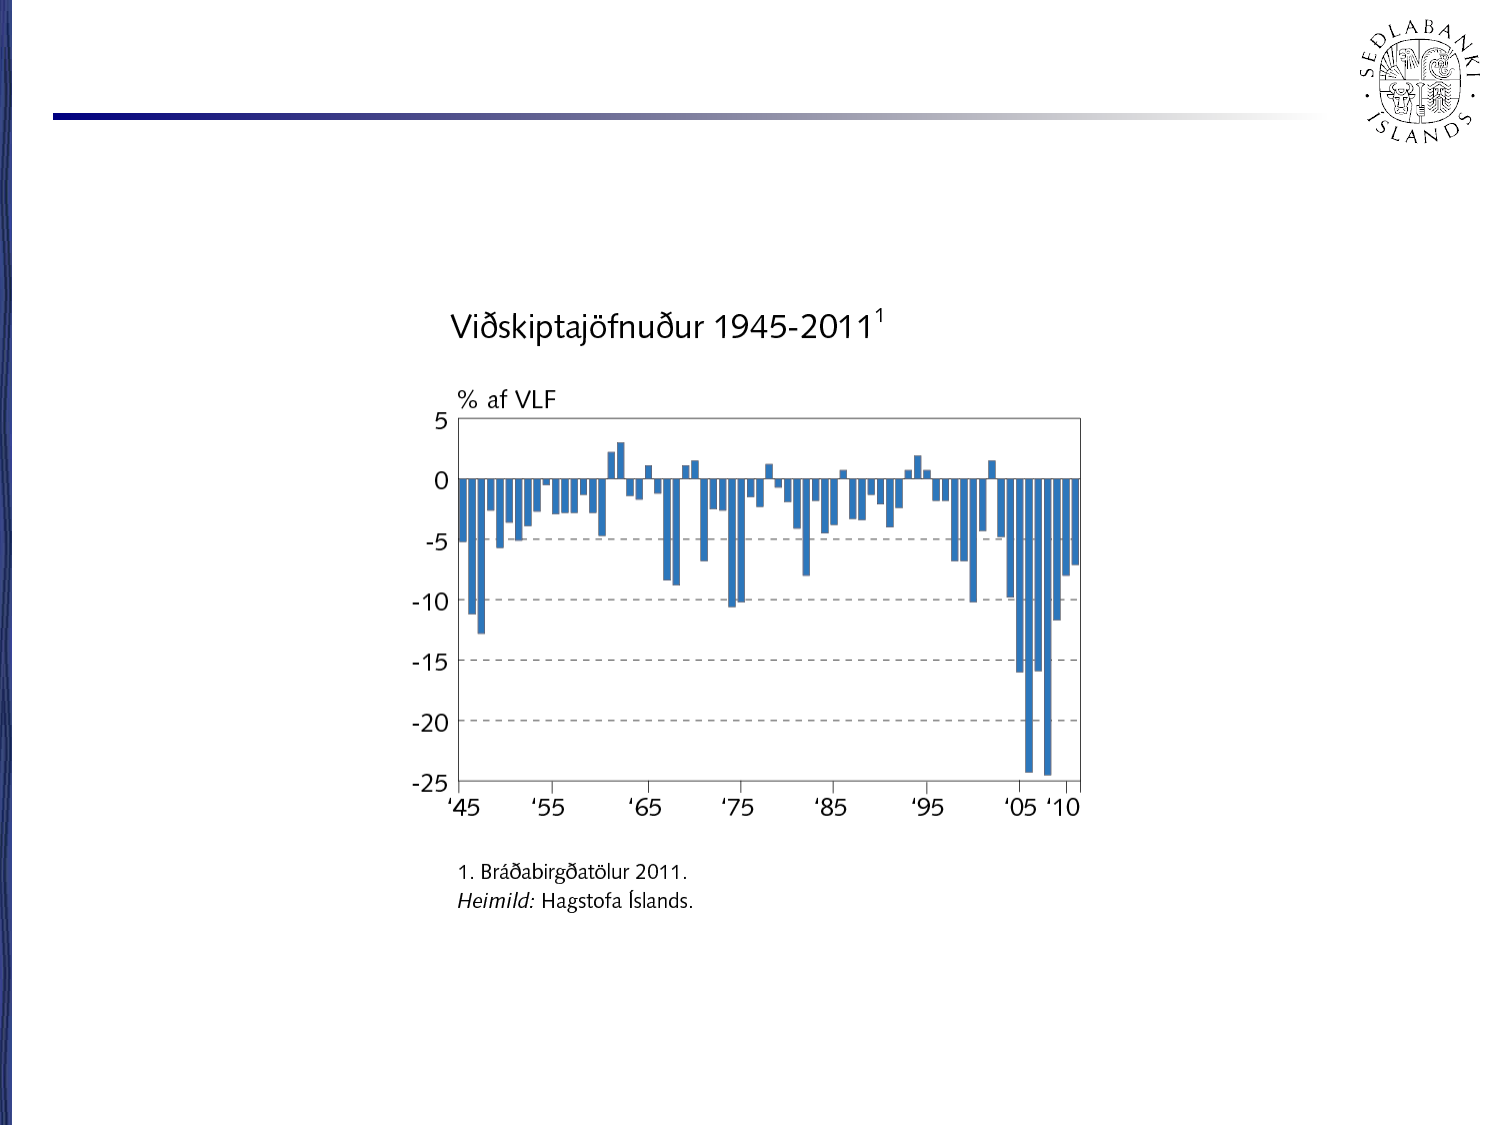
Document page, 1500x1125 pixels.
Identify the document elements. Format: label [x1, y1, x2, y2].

picture [0, 0, 12, 1125]
list [410, 294, 1102, 913]
picture [1357, 18, 1482, 149]
